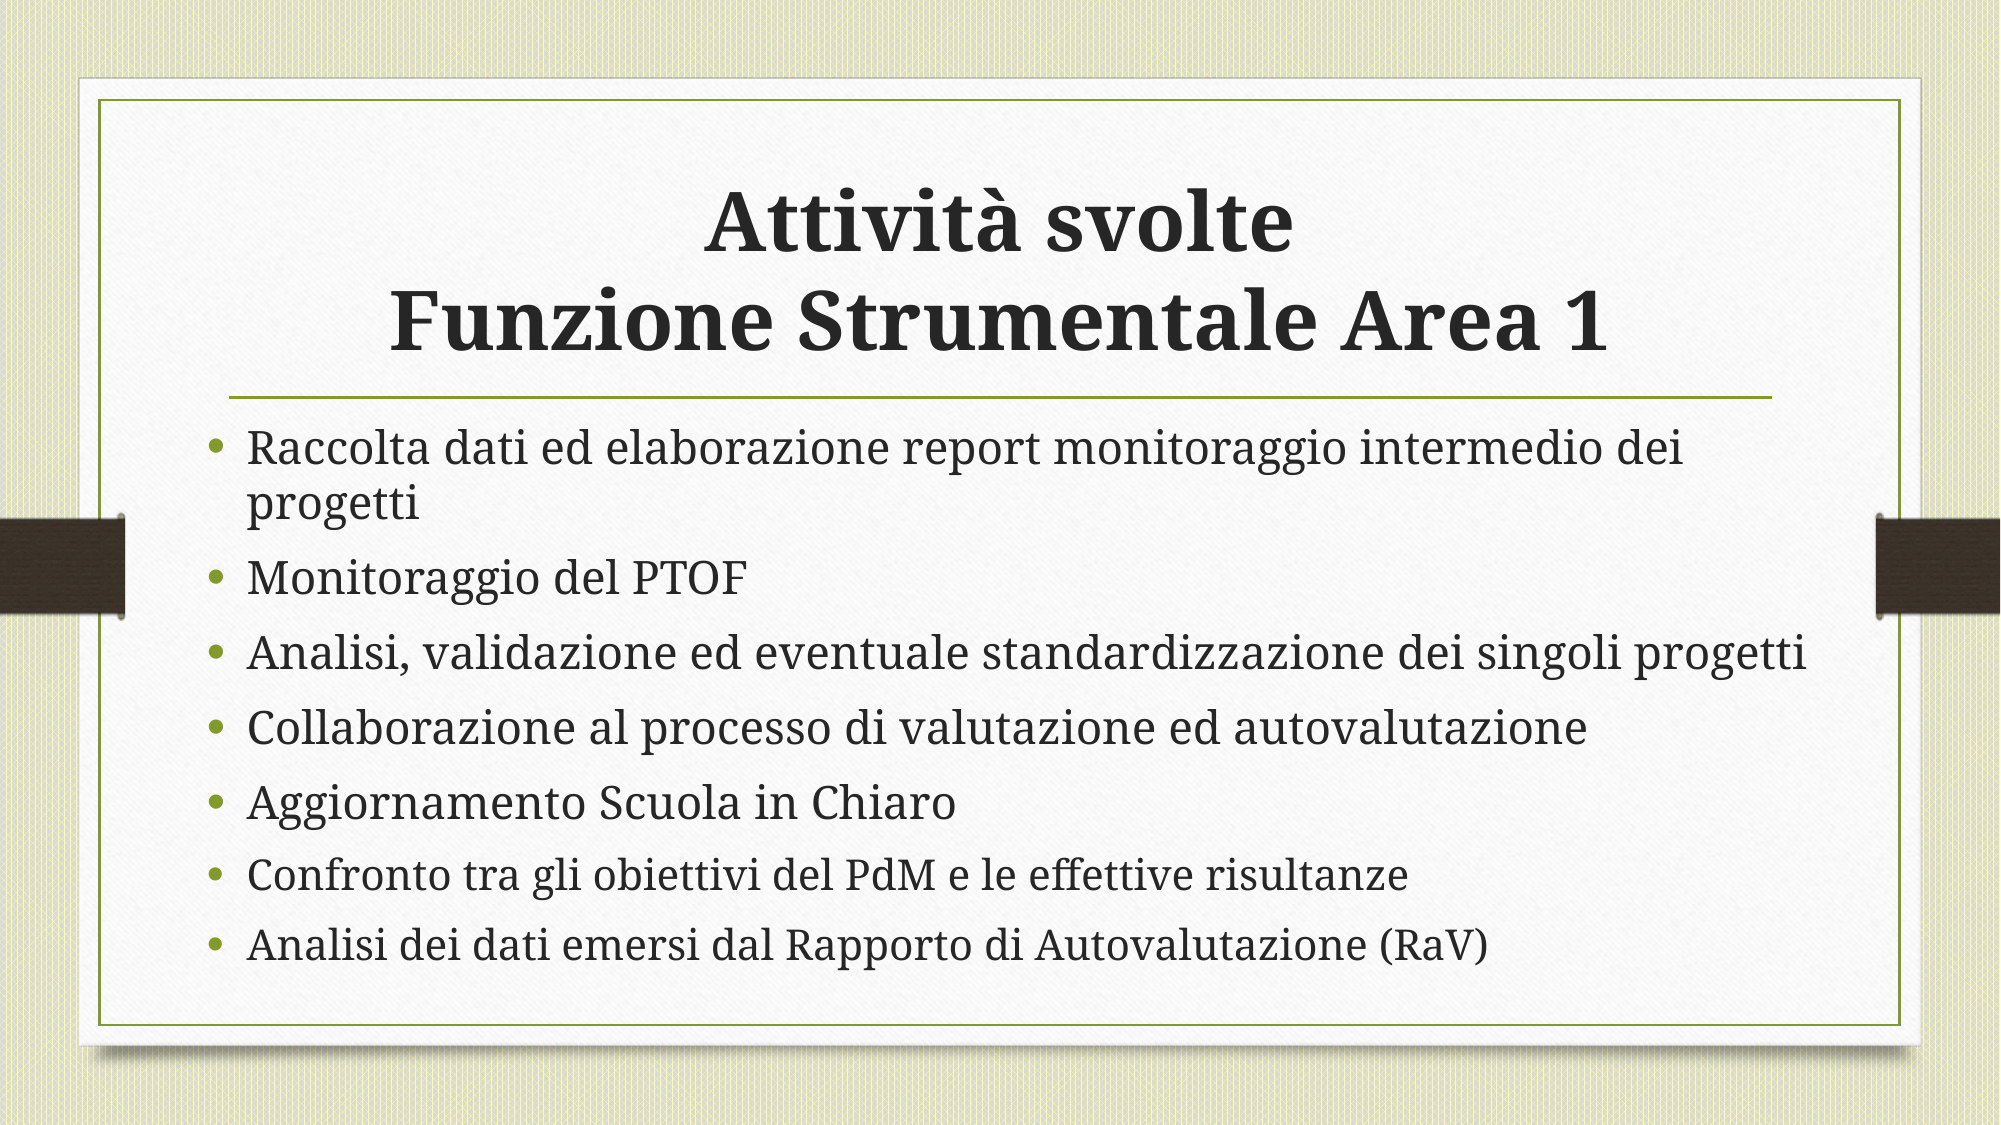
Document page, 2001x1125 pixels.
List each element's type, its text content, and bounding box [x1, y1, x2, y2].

title Attività svolte Funzione Strumentale Area 1 [212, 161, 1788, 375]
list Raccolta dati ed elaborazione report monitoraggio intermedio dei progetti Monitoraggio del PTOF Analisi, validazione ed eventuale standardizzazione dei singoli progetti Collaborazione al processo di valutazione ed autovalutazione Aggiornamento Scuola in Chiaro Confronto tra gli obiettivi del PdM e le effettive risultanze Analisi dei dati emersi dal Rapporto di Autovalutazione (RaV) [191, 410, 1830, 987]
picture [0, 0, 2001, 1125]
